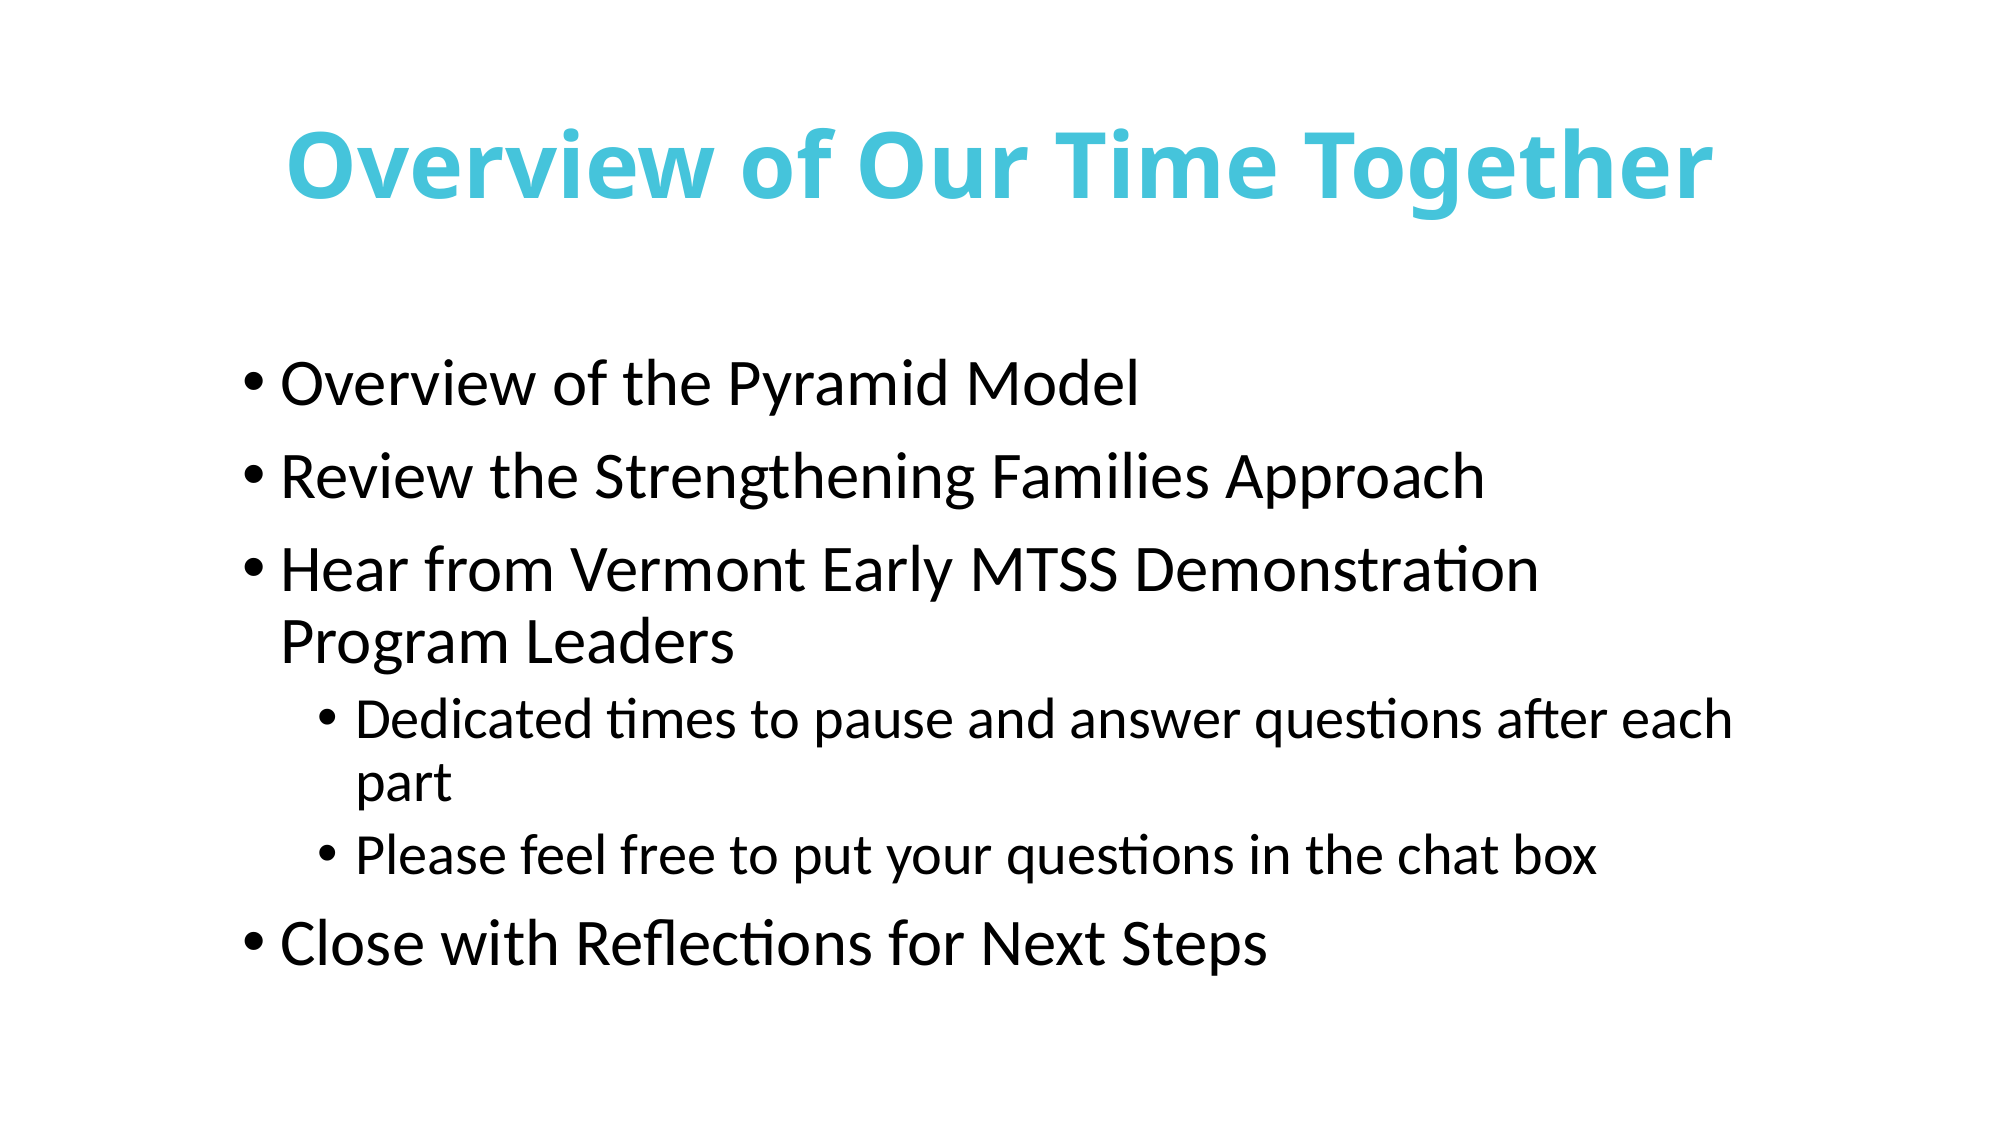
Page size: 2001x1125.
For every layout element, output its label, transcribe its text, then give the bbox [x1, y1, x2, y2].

list Overview of the Pyramid Model Review the Strengthening Families Approach Hear from Vermont Early MTSS Demonstration Program Leaders Dedicated times to pause and answer questions after each part Please feel free to put your questions in the chat box Close with Reflections for Next Steps [227, 239, 1773, 1066]
title Overview of Our Time Together [137, 59, 1863, 278]
